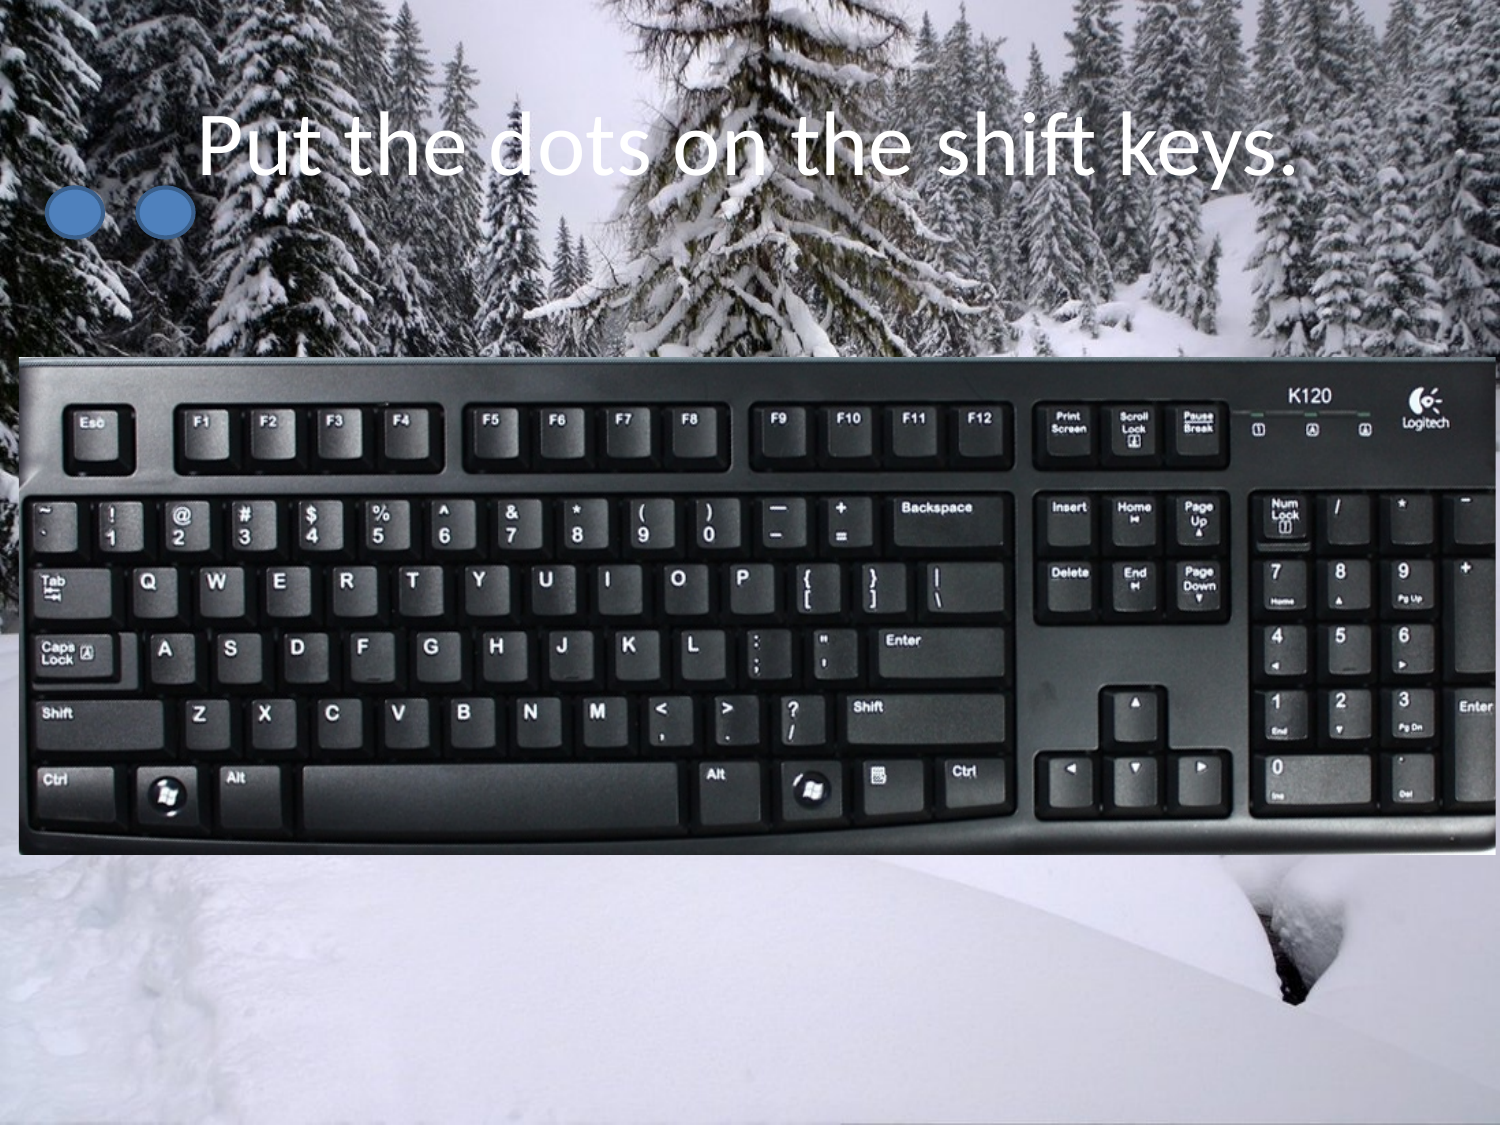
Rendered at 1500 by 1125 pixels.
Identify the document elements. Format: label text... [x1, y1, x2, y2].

picture [0, 0, 1500, 1125]
text_box [44, 185, 106, 240]
title Put the dots on the shift keys. [75, 45, 1425, 233]
text_box [135, 185, 196, 240]
